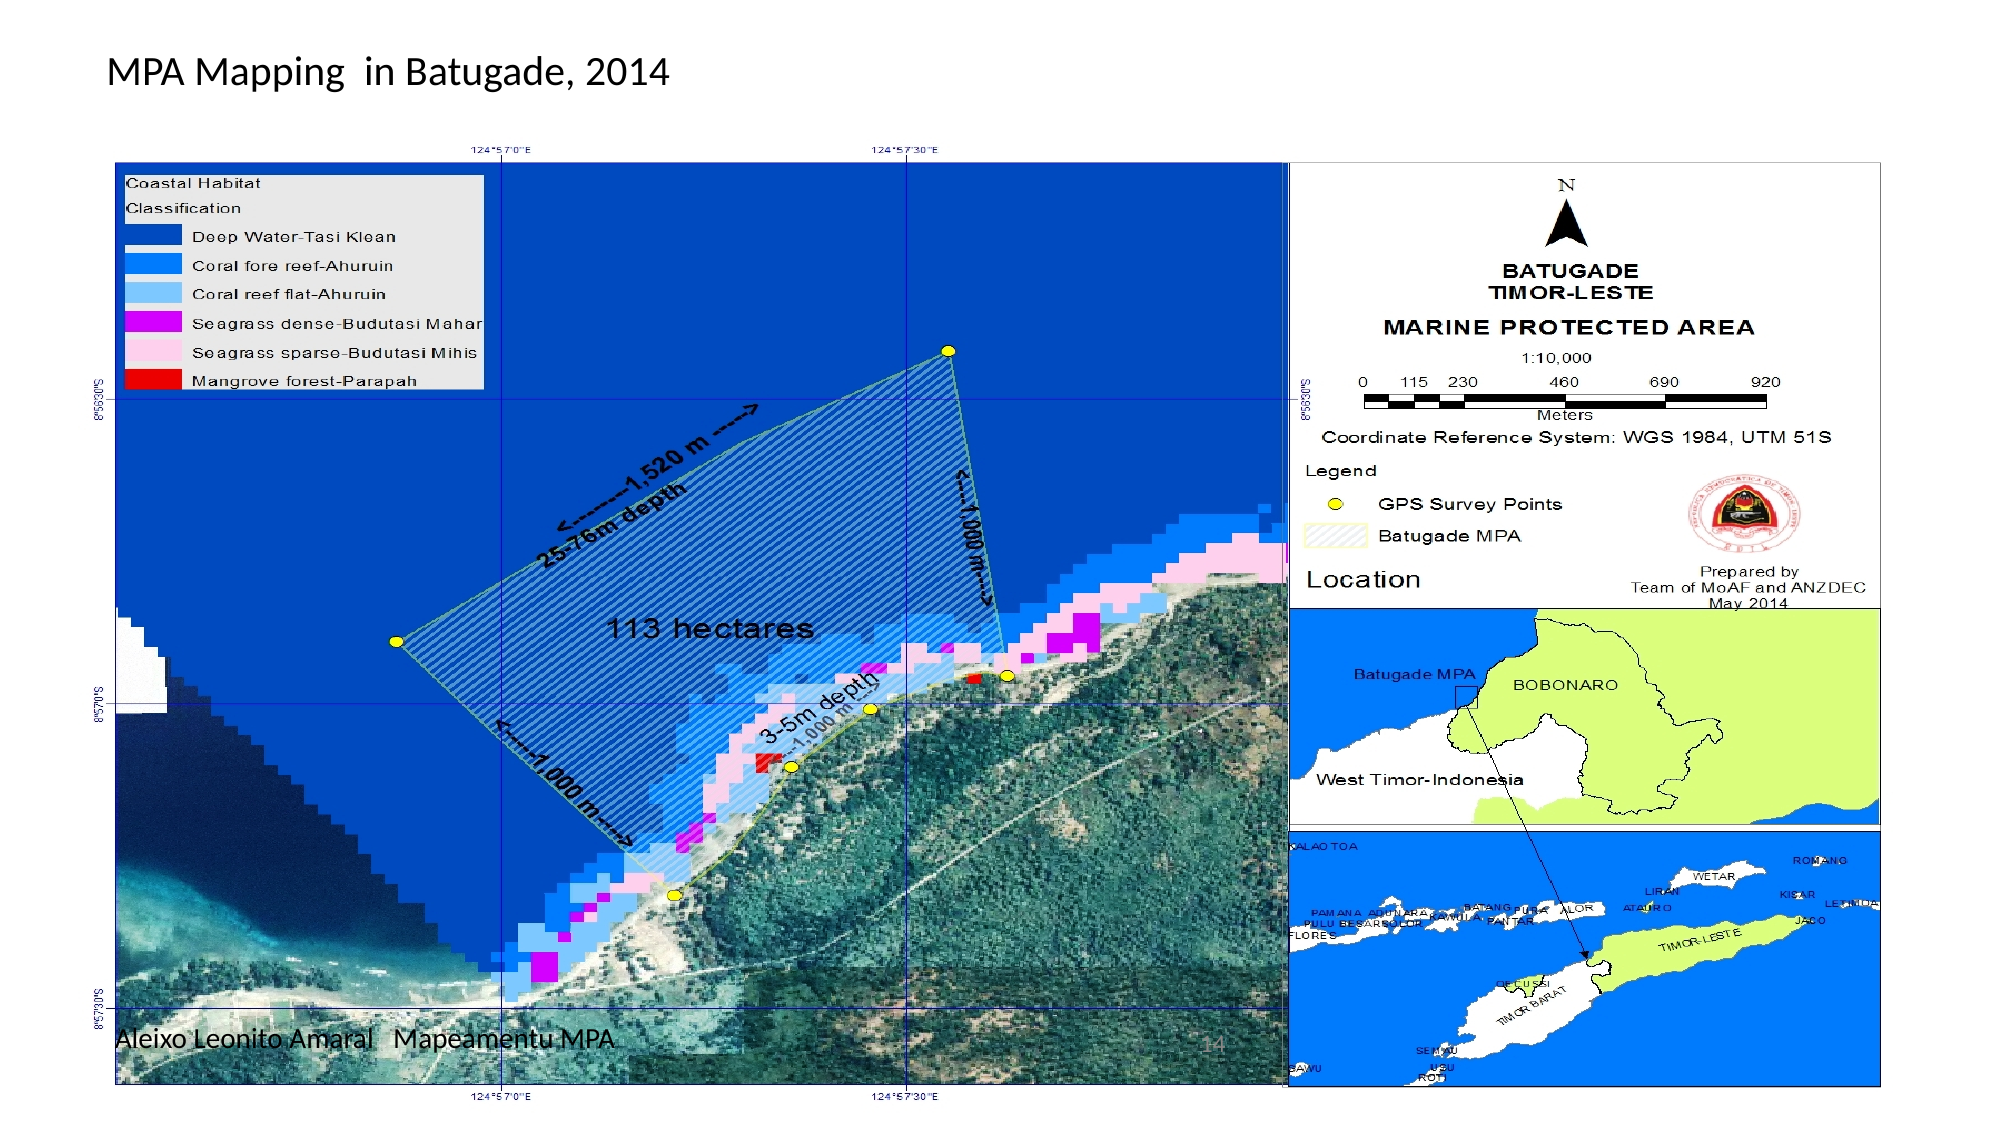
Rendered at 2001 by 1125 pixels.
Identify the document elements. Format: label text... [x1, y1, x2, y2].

text_box MPA Mapping in Batugade, 2014 [82, 36, 695, 102]
picture [78, 137, 1917, 1113]
